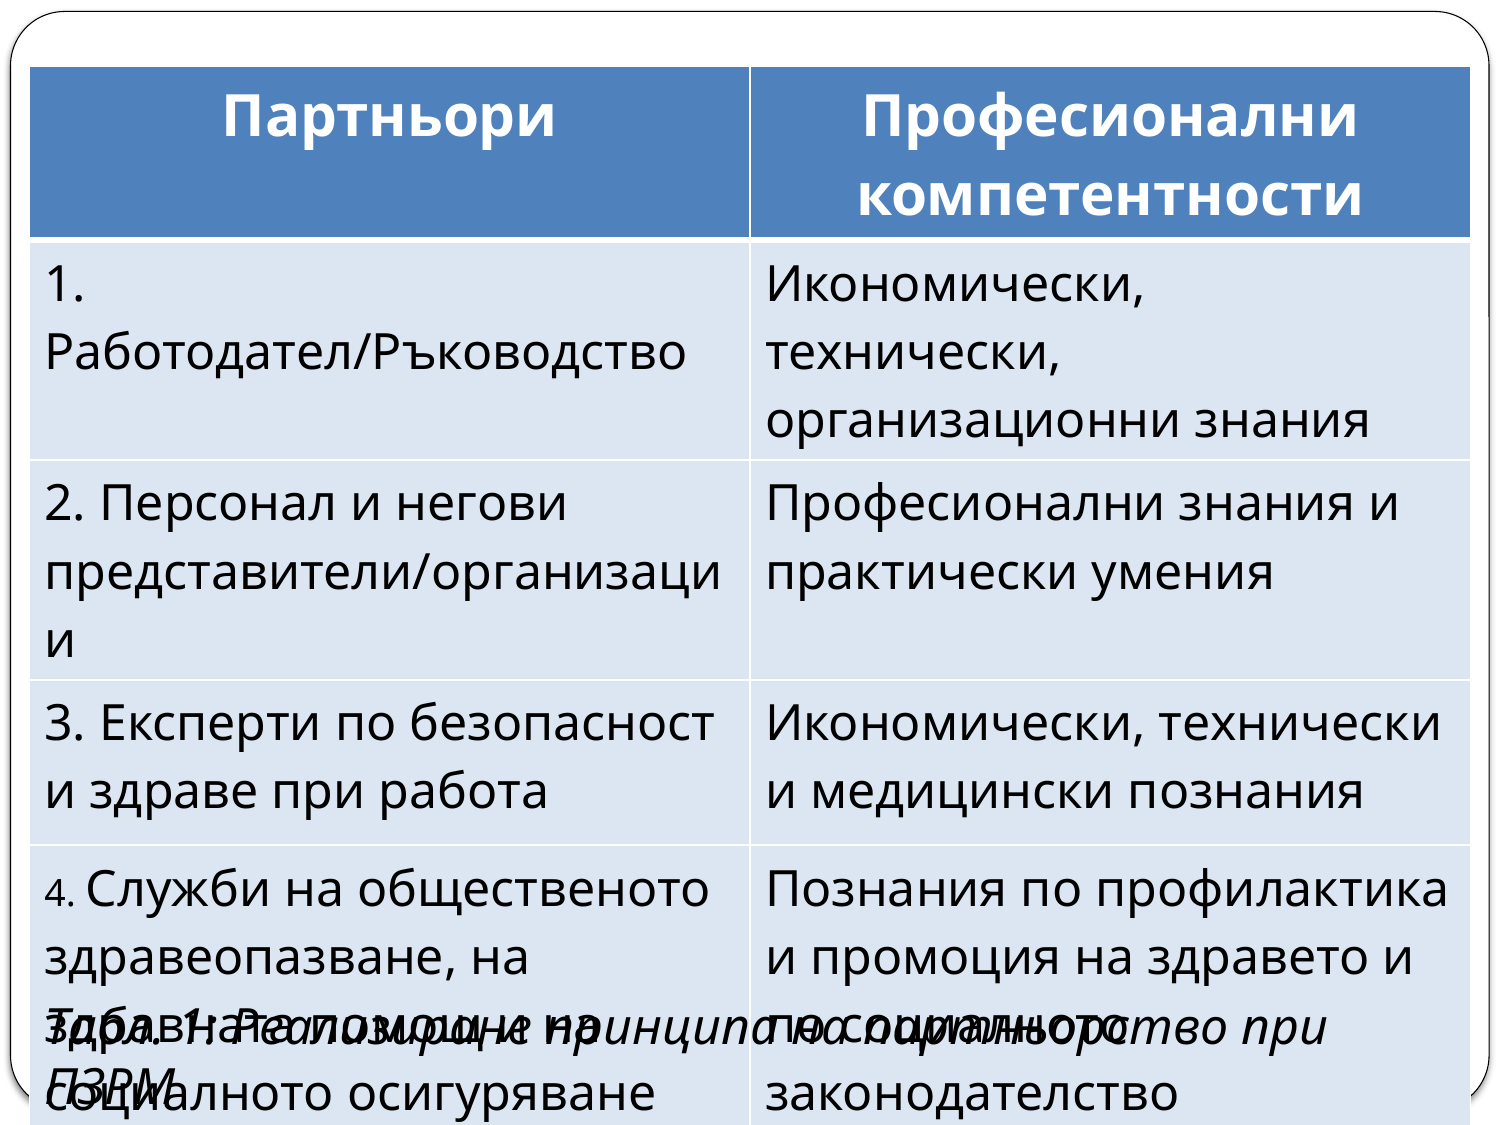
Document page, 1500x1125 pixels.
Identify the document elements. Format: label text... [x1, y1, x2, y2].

text_box Табл. 1: Реализиране принципа на партньорство при ПЗРМ [29, 987, 1471, 1123]
table_cell 3. Експерти по безопасност и здраве при работа [30, 681, 749, 844]
table_header Професионални компетентности [751, 67, 1470, 237]
table_header Партньори [30, 67, 749, 237]
table_cell Познания по профилактика и промоция на здравето и по социалното законодателство [751, 846, 1470, 987]
table_cell 1. Работодател/Ръководство [30, 243, 749, 459]
table_cell 4. Служби на общественото здравеопазване, на здравната помощ и на социалното осигуряване [30, 846, 749, 987]
table_cell Професионални знания и практически умения [751, 461, 1470, 679]
table_cell Икономически, технически и медицински познания [751, 681, 1470, 844]
table_cell 2. Персонал и негови представители/организации [30, 461, 749, 679]
table_cell Икономически, технически, организационни знания [751, 243, 1470, 459]
